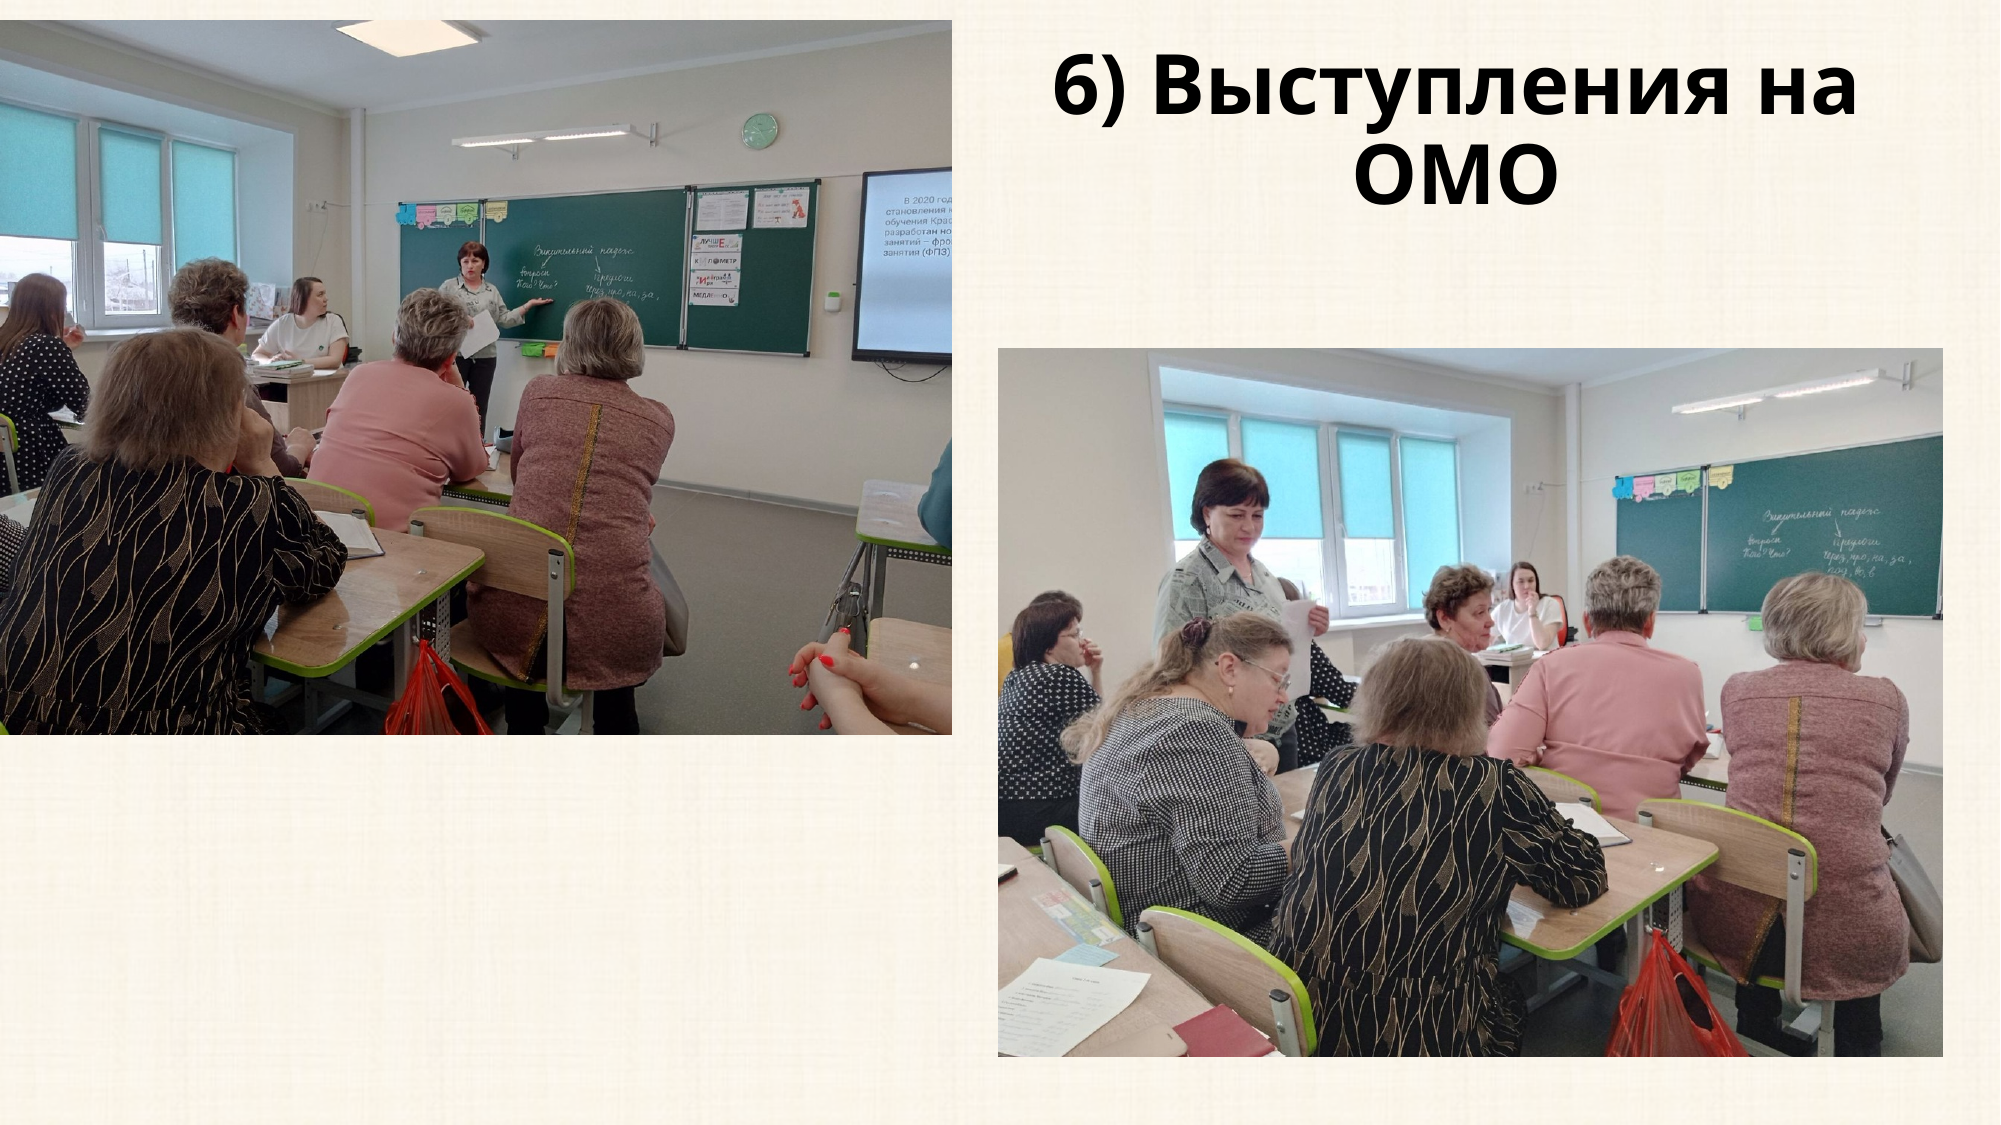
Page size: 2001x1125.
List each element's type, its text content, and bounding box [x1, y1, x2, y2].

picture [998, 348, 1943, 1057]
title 6) Выступления на ОМО [998, 20, 1915, 231]
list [0, 20, 952, 735]
